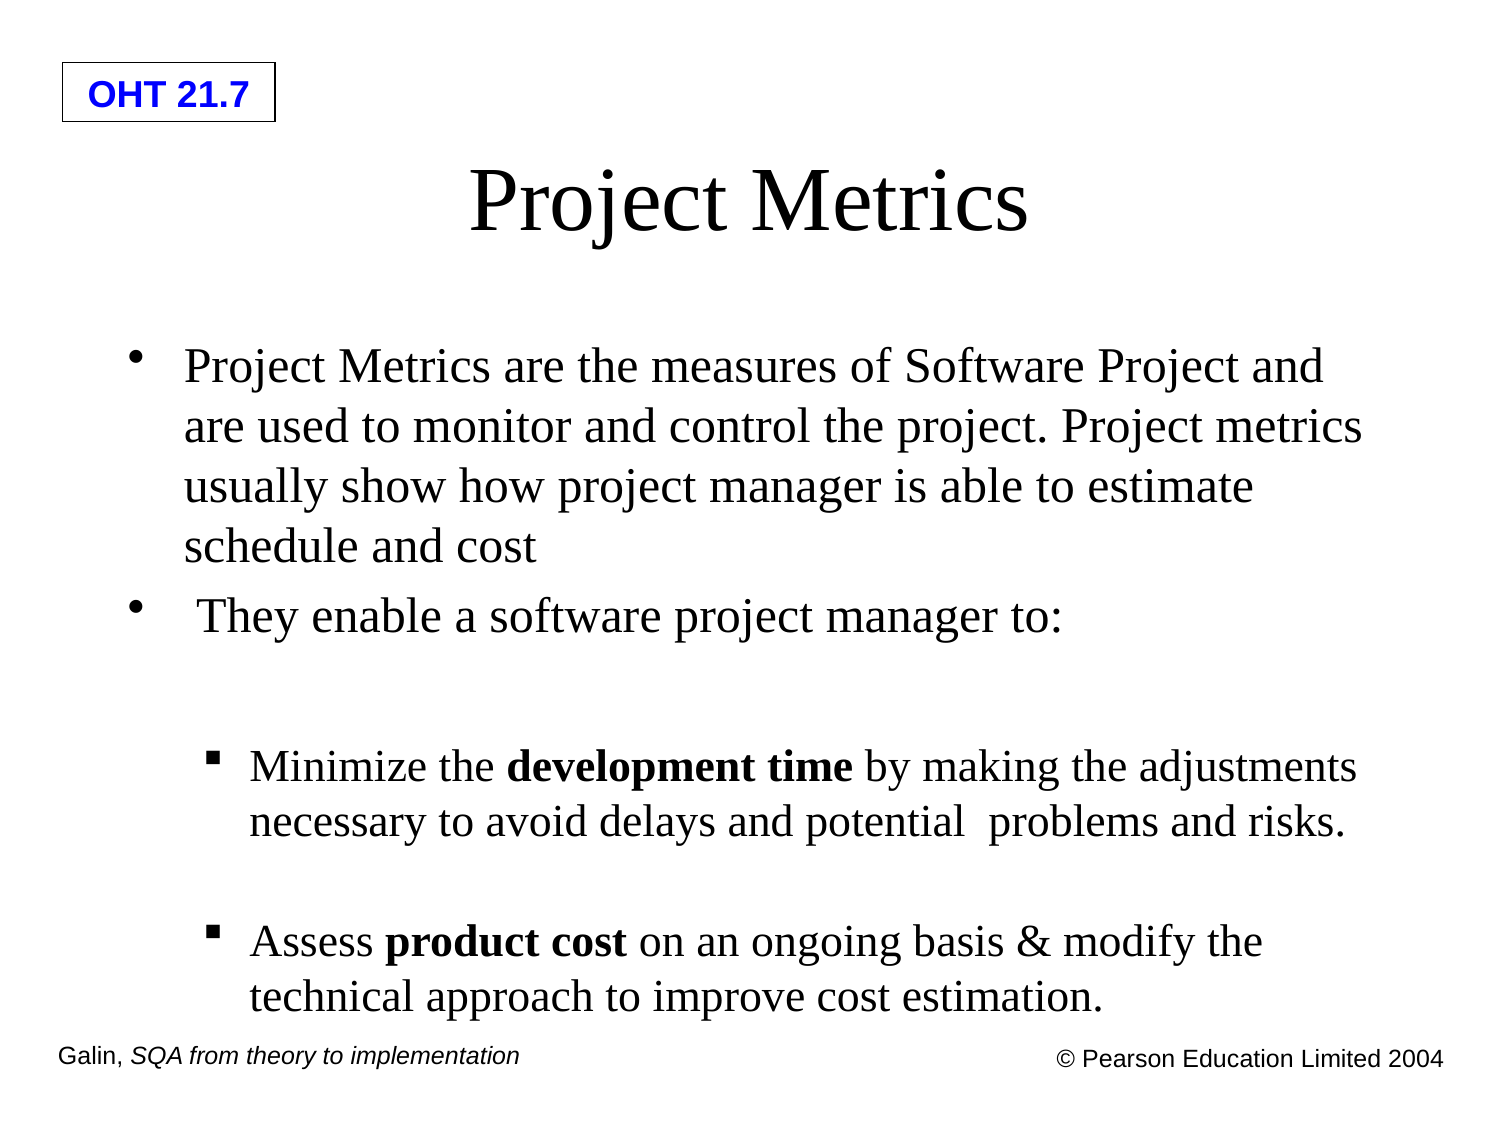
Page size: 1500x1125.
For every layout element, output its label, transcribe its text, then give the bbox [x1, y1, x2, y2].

list Project Metrics are the measures of Software Project and are used to monitor and control the project. Project metrics usually show how project manager is able to estimate schedule and cost They enable a software project manager to: Minimize the development time by making the adjustments necessary to avoid delays and potential problems and risks. Assess product cost on an ongoing basis & modify the technical approach to improve cost estimation. [112, 324, 1388, 1001]
title Project Metrics [112, 99, 1388, 288]
